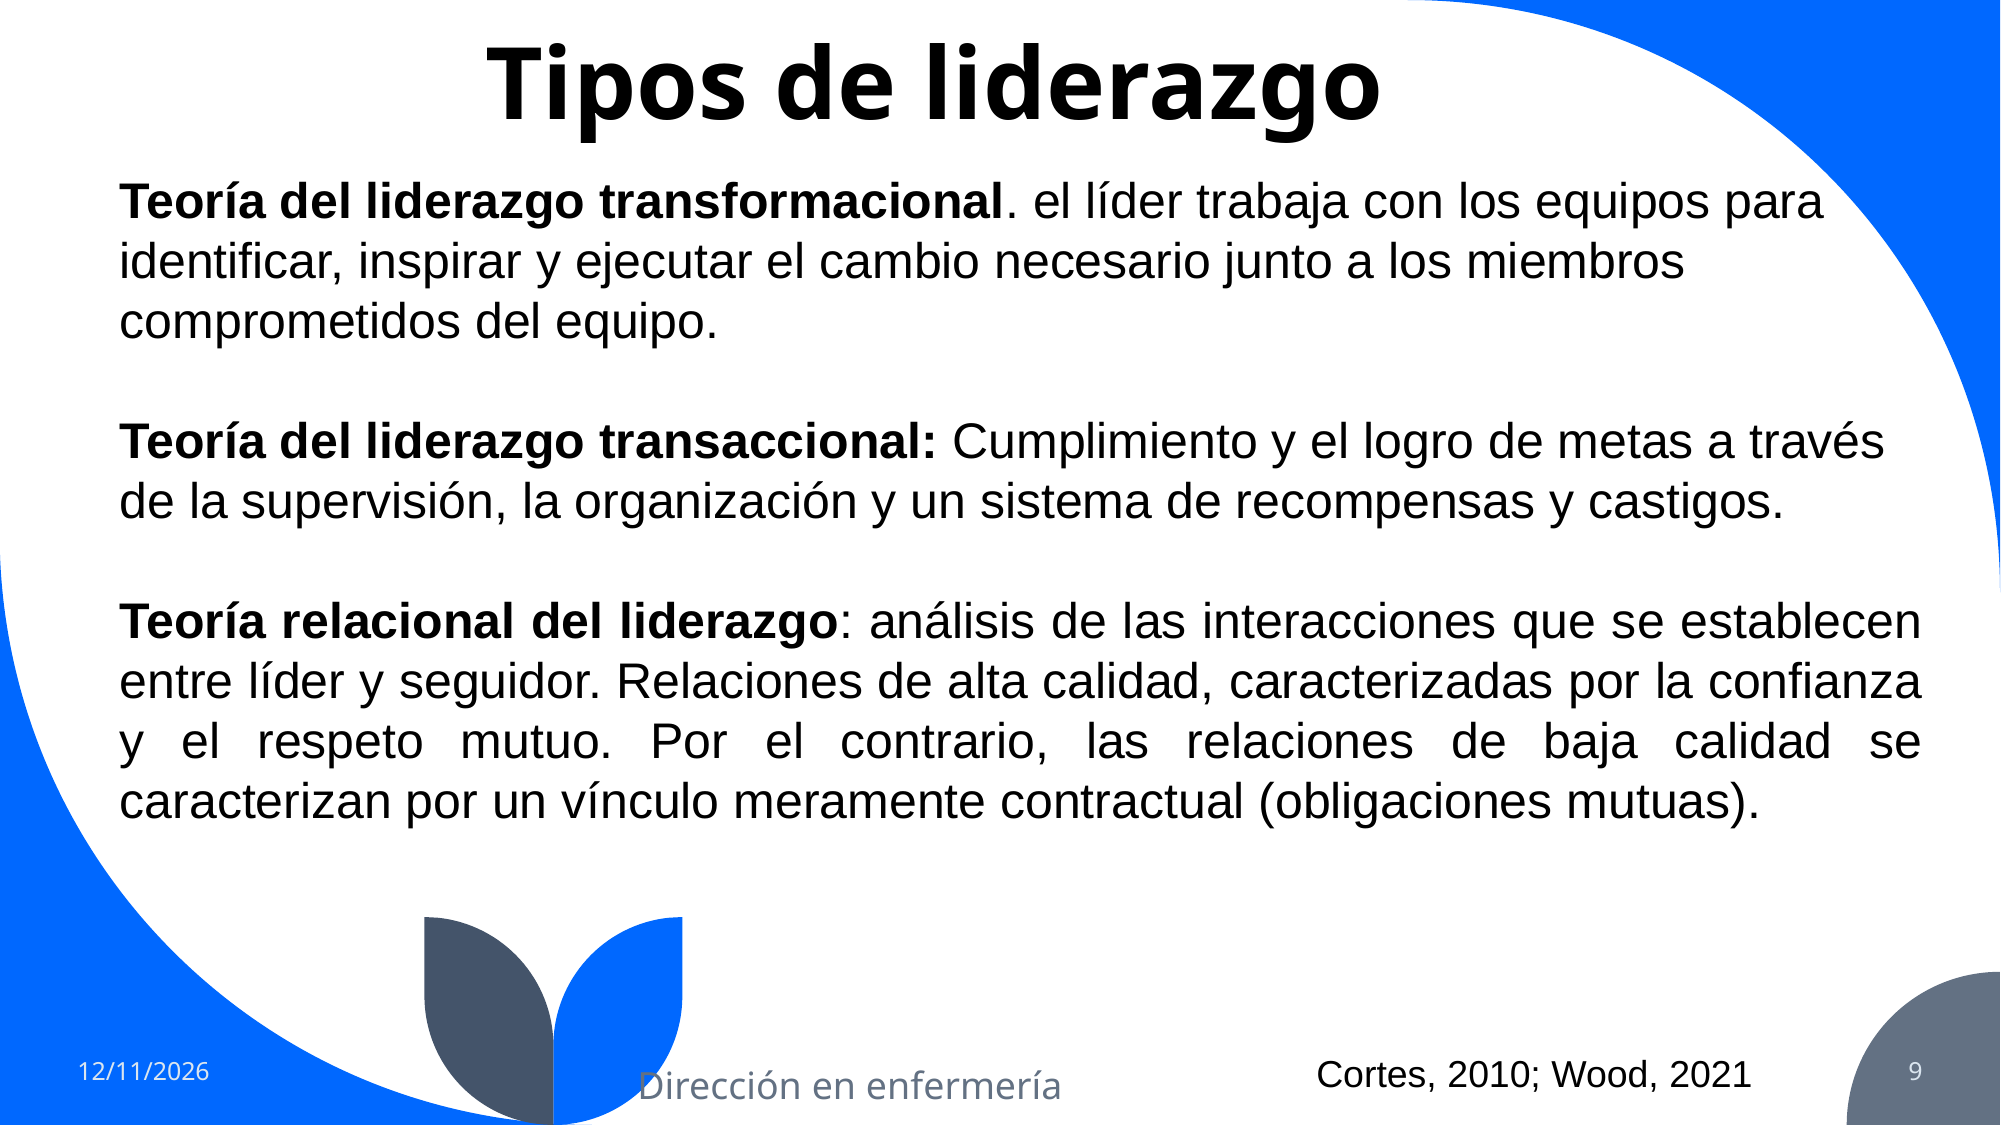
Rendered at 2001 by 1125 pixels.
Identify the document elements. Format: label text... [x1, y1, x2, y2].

footer Dirección en enfermería [423, 1054, 1277, 1115]
text_box [132, 836, 1863, 1037]
text_box Teoría del liderazgo transformacional. el líder trabaja con los equipos para identificar, inspirar y ejecutar el cambio necesario junto a los miembros comprometidos del equipo. Teoría del liderazgo transaccional: Cumplimiento y el logro de metas a través de la supervisión, la organización y un sistema de recompensas y castigos. Teoría relacional del liderazgo: análisis de las interacciones que se establecen entre líder y seguidor. Relaciones de alta calidad, caracterizadas por la confianza y el respeto mutuo. Por el contrario, las relaciones de baja calidad se caracterizan por un vínculo meramente contractual (obligaciones mutuas). [104, 161, 1938, 836]
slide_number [62, 1042, 353, 1103]
text_box Cortes, 2010; Wood, 2021 [1301, 1042, 2000, 1103]
title Tipos de liderazgo [132, 23, 1737, 149]
